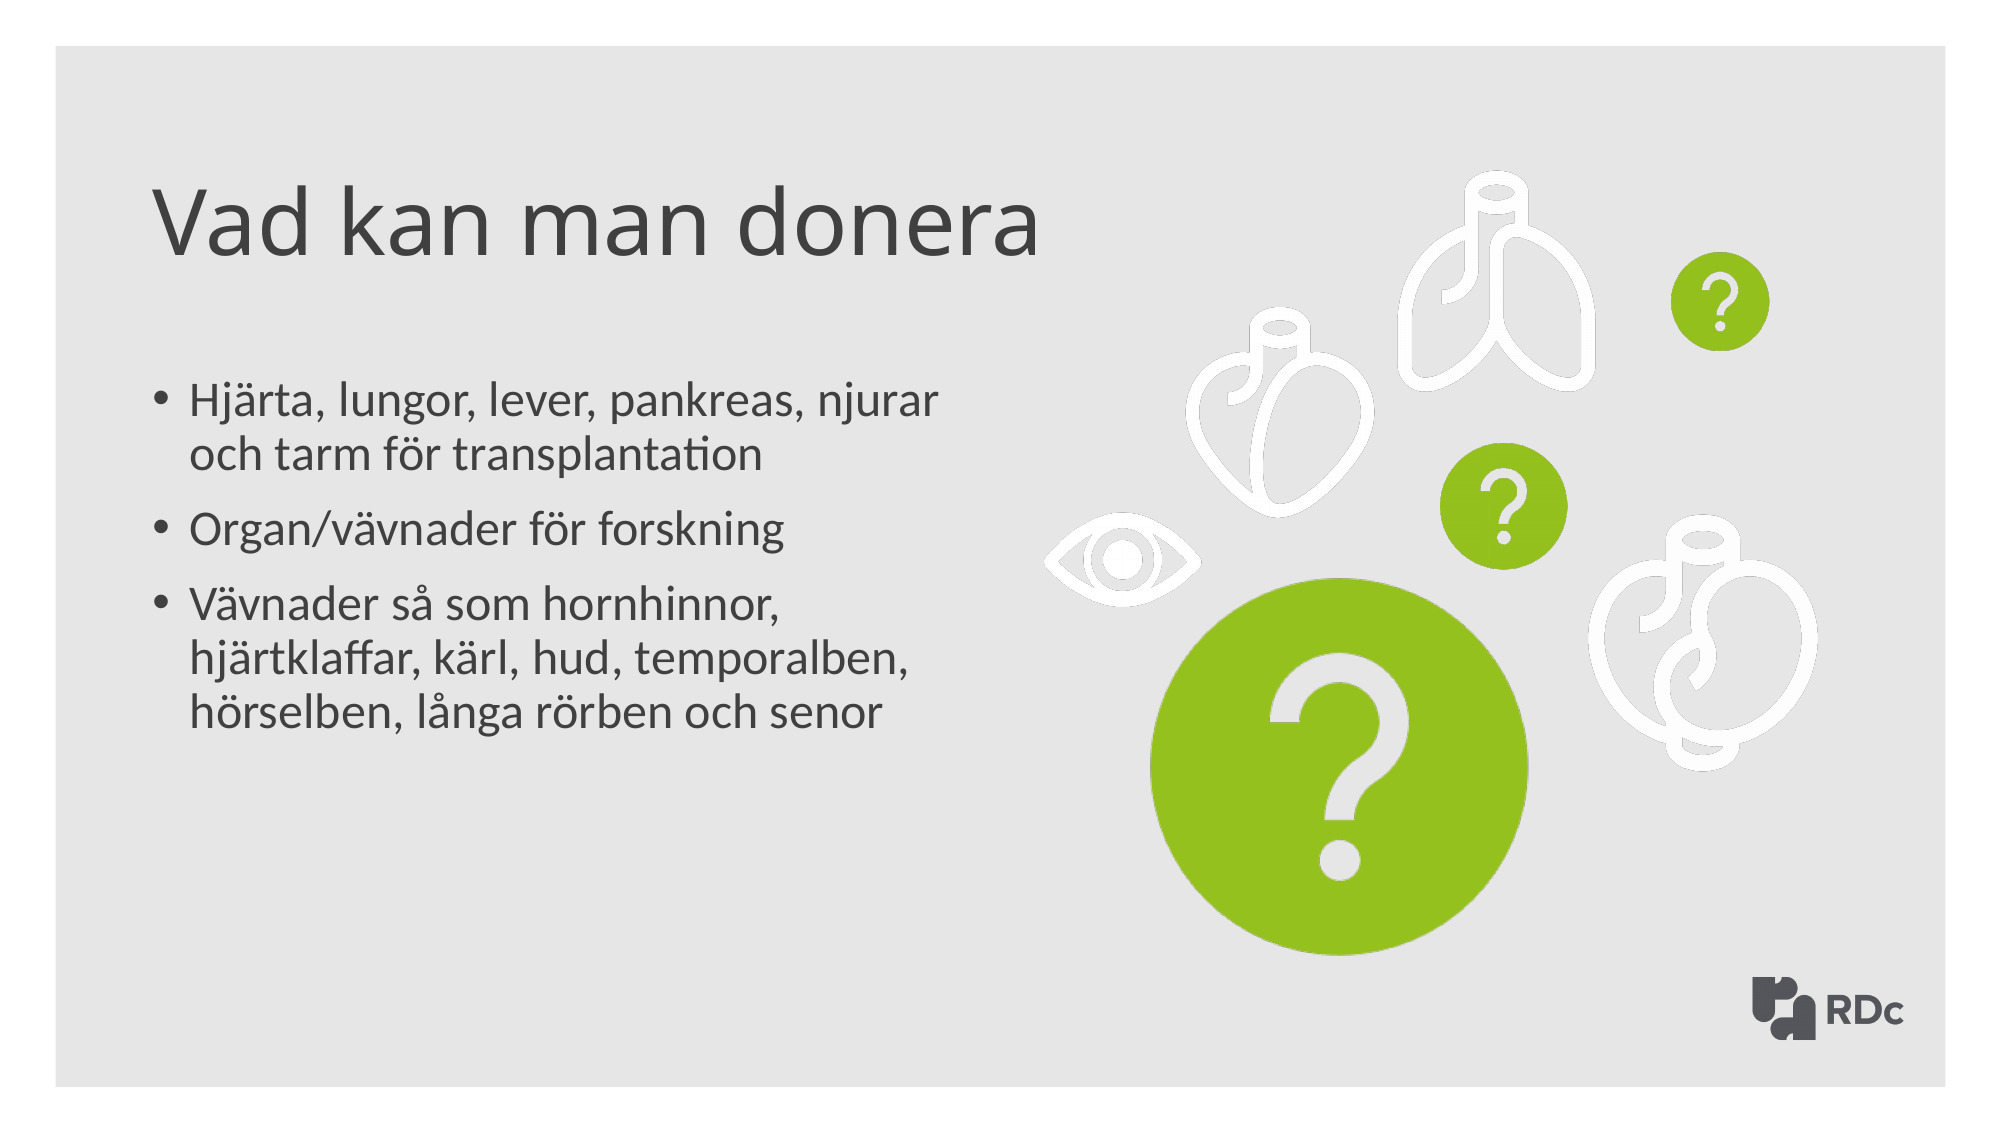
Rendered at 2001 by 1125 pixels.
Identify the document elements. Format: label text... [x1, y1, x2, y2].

picture [1028, 134, 1865, 1005]
list Hjärta, lungor, lever, pankreas, njurar och tarm för transplantation Organ/vävnader för forskning Vävnader så som hornhinnor, hjärtklaffar, kärl, hud, temporalben, hörselben, långa rörben och senor [137, 366, 988, 1080]
picture [1731, 963, 1925, 1054]
title Vad kan man donera [137, 116, 1863, 335]
picture [1658, 239, 1782, 364]
